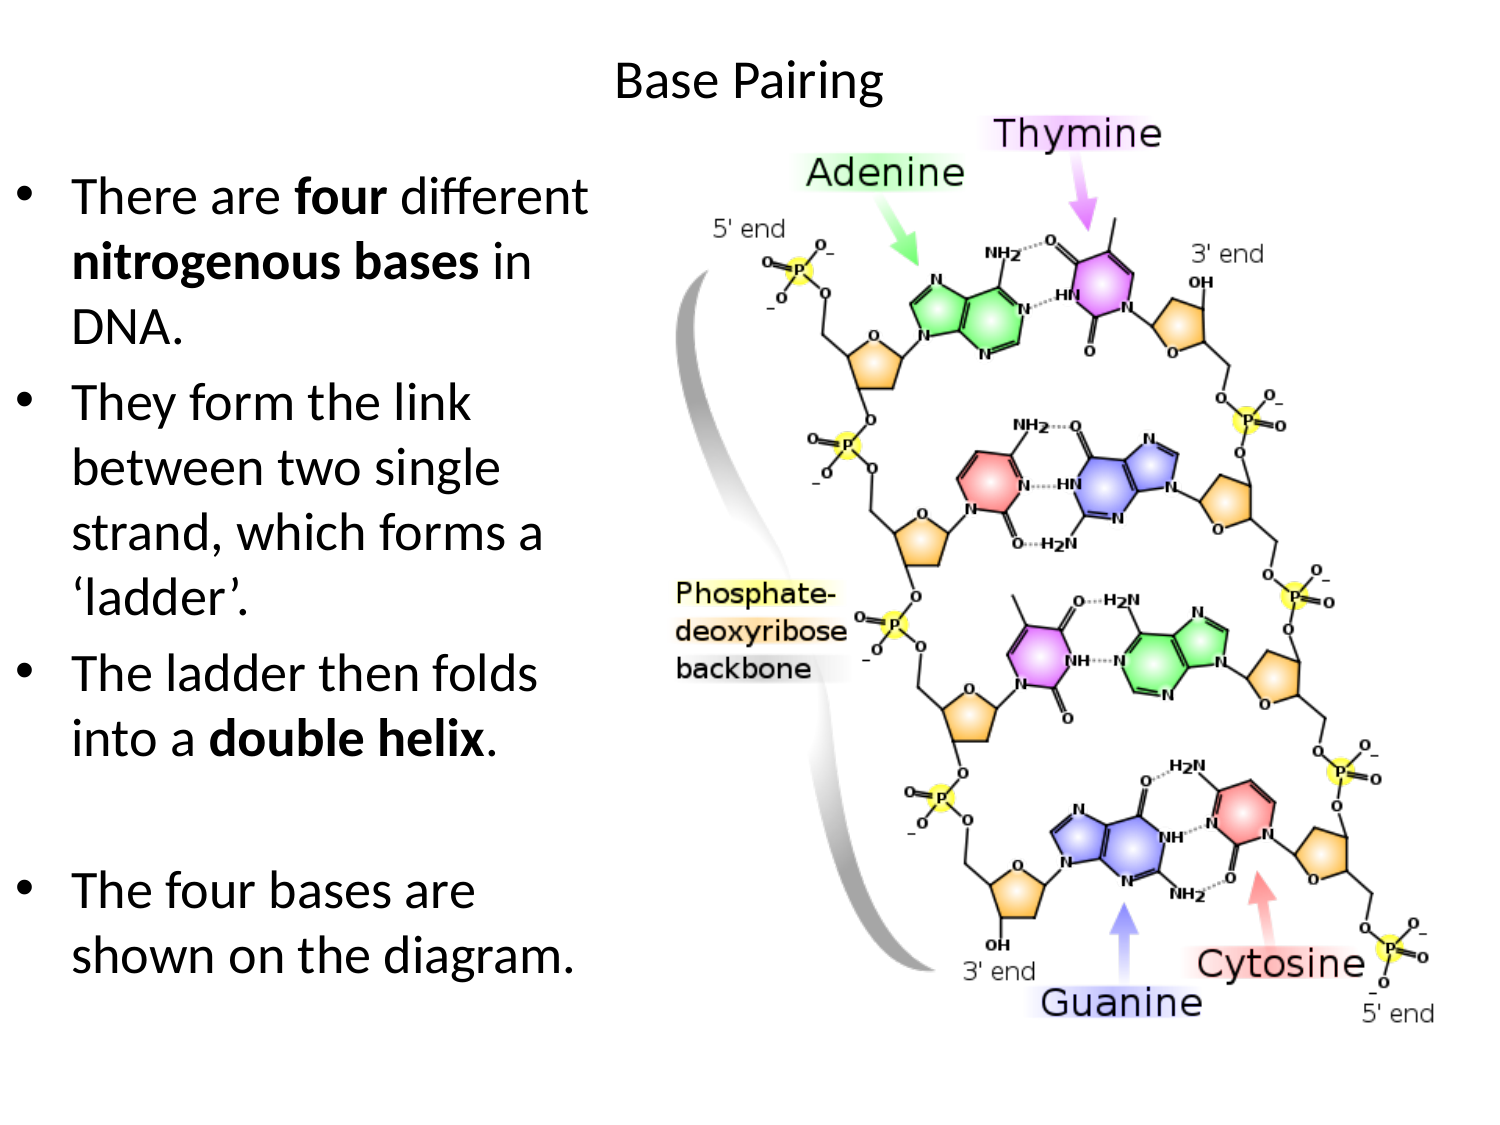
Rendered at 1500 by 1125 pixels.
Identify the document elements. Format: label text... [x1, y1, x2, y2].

title Base Pairing [75, 35, 1425, 118]
picture [655, 105, 1460, 1044]
list There are four different nitrogenous bases in DNA. They form the link between two single strand, which forms a ‘ladder’. The ladder then folds into a double helix. The four bases are shown on the diagram. [0, 152, 633, 1125]
